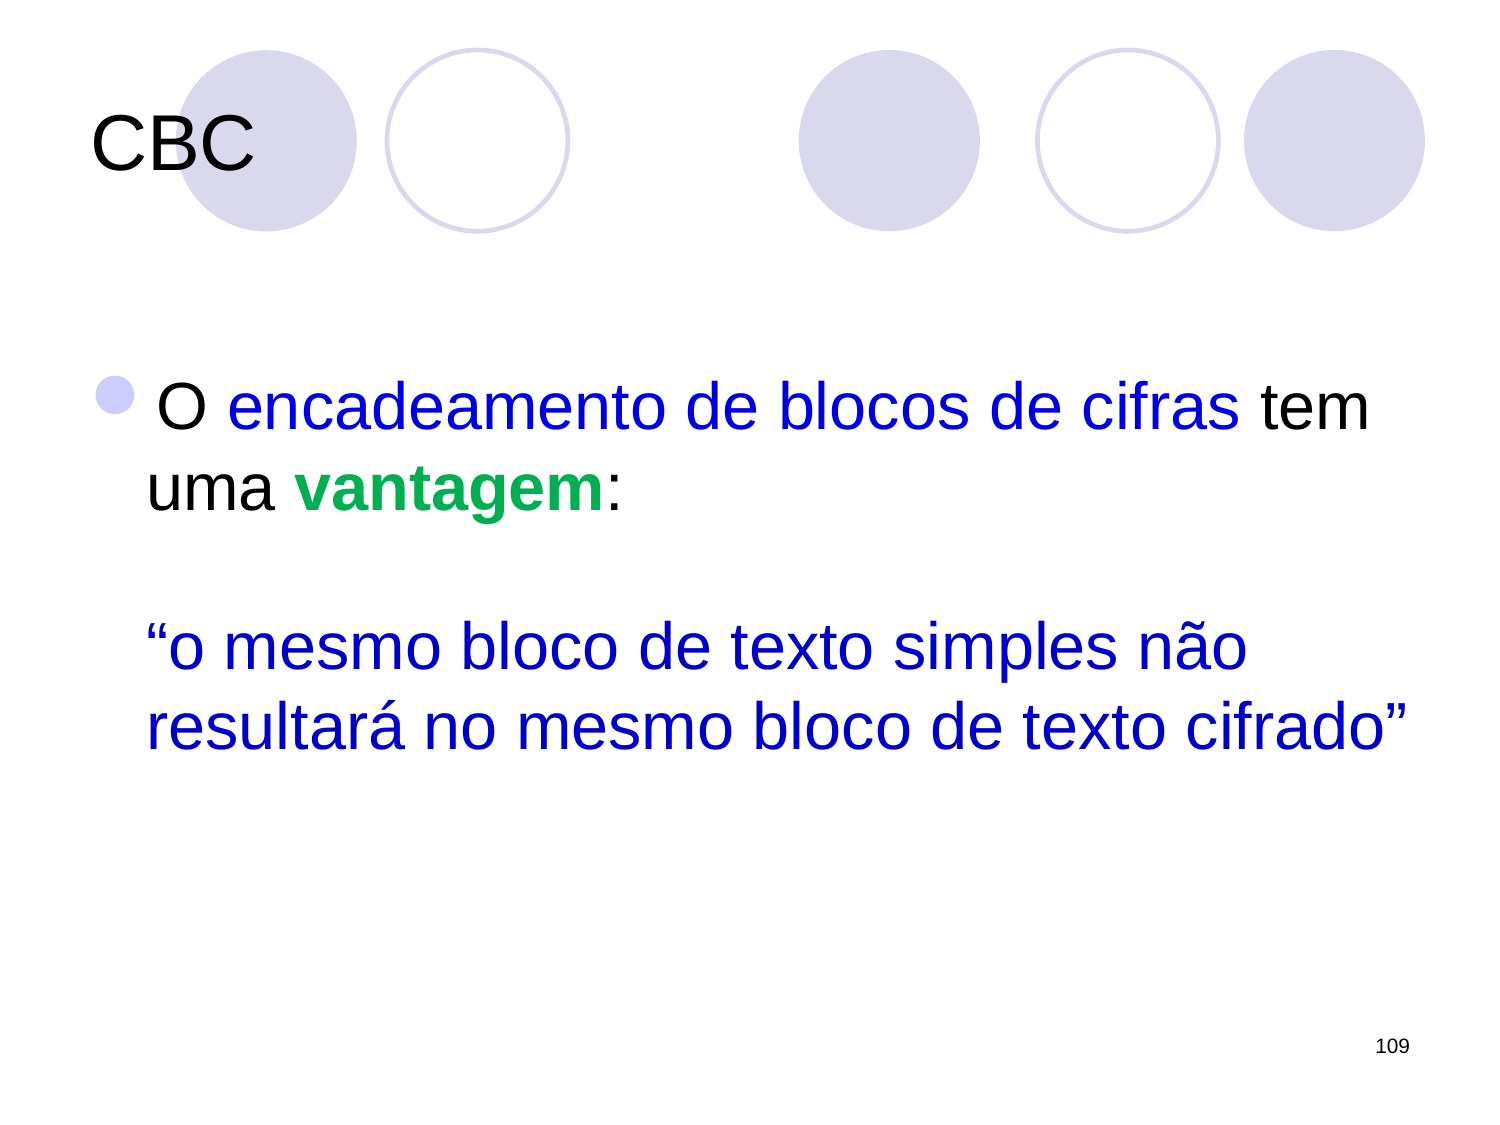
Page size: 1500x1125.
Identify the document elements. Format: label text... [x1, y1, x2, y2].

list O encadeamento de blocos de cifras tem uma vantagem: “o mesmo bloco de texto simples não resultará no mesmo bloco de texto cifrado” [74, 262, 1426, 1006]
title CBC [74, 44, 1426, 233]
slide_number 109 [1074, 1024, 1426, 1101]
